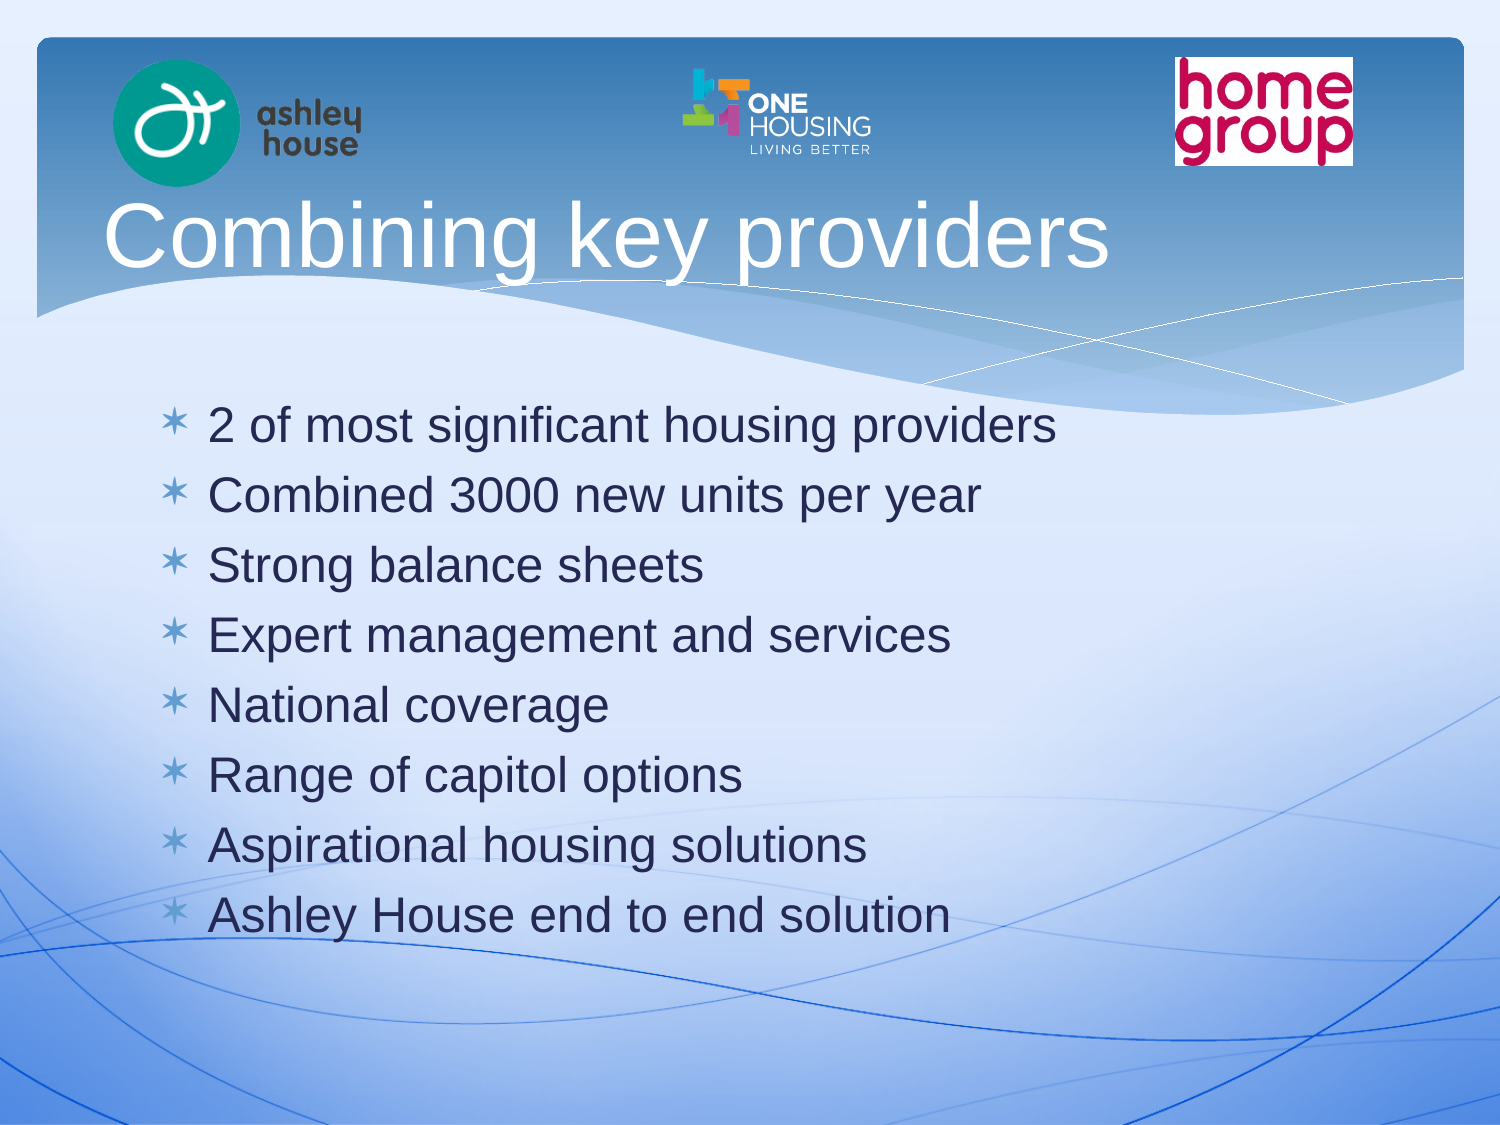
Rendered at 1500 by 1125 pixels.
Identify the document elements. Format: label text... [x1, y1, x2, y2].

picture [1174, 57, 1353, 166]
picture [652, 38, 902, 185]
list 2 of most significant housing providers Combined 3000 new units per year Strong balance sheets Expert management and services National coverage Range of capitol options Aspirational housing solutions Ashley House end to end solution [147, 385, 1363, 952]
picture [111, 59, 361, 188]
title Combining key providers [58, 160, 1158, 302]
